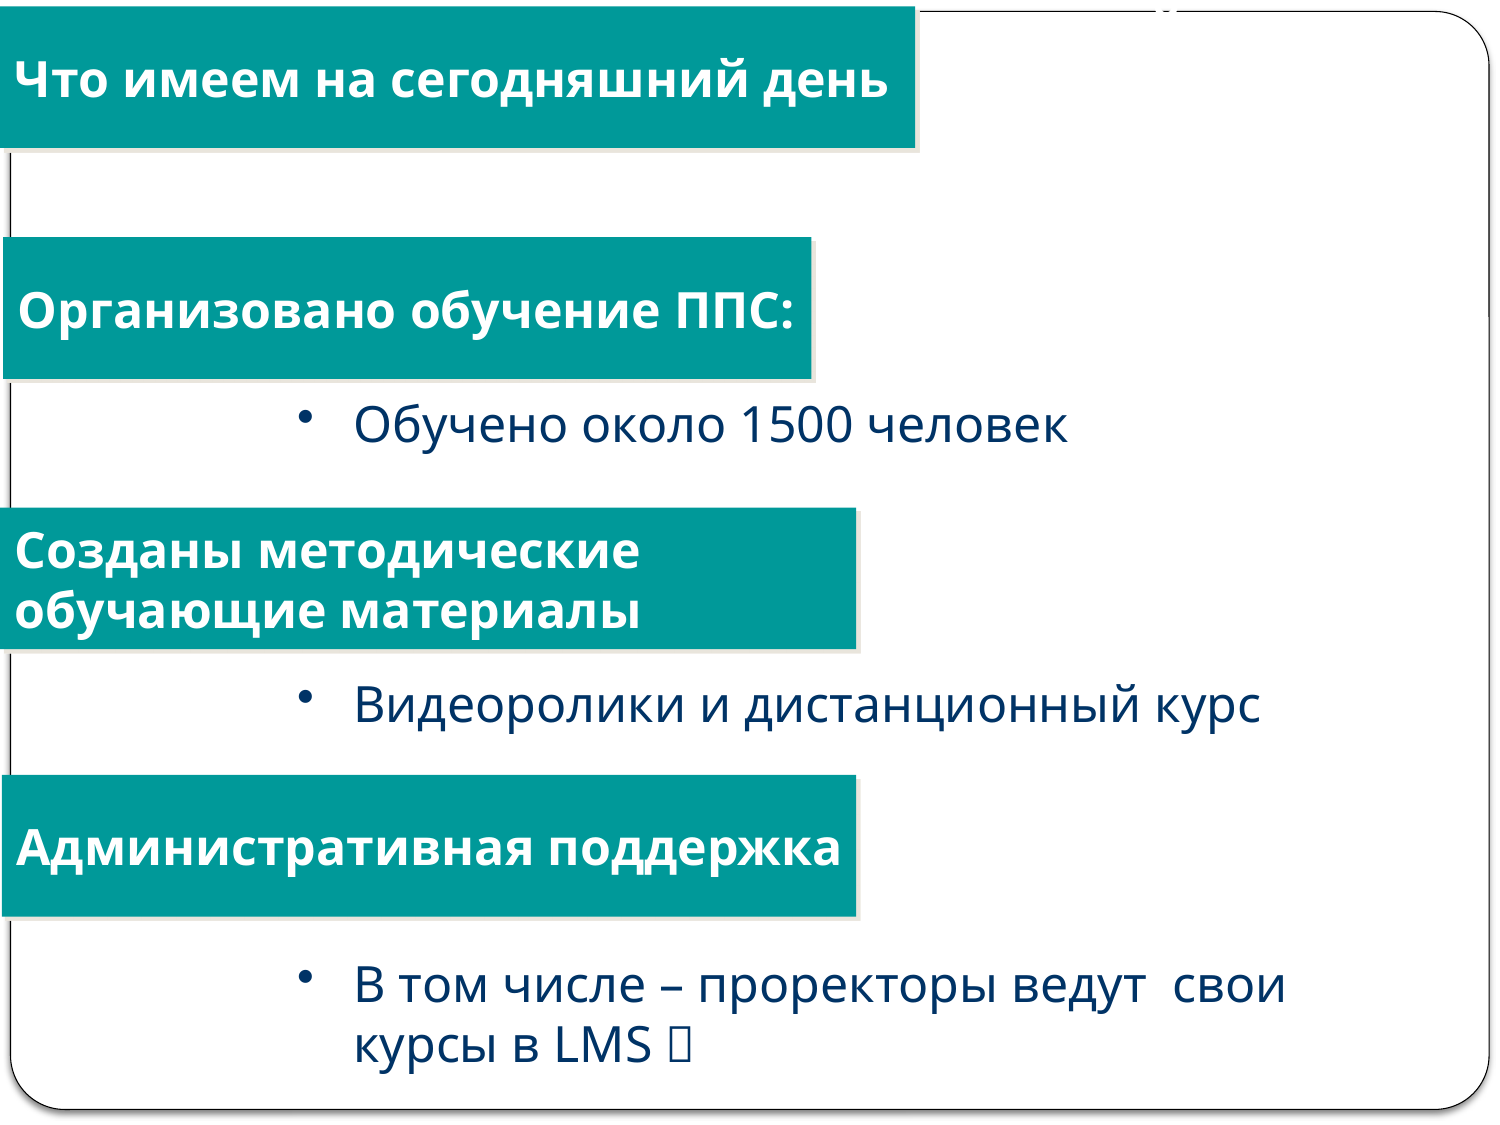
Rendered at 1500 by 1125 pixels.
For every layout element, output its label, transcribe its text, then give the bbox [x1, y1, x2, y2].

text_box Об информационно- образовательной среде образовательного учреждения [46, 0, 1500, 125]
text_box Обучено около 1500 человек Видеоролики и дистанционный курс В том числе – проректоры ведут свои курсы в LMS  [282, 385, 1341, 579]
text_box Созданы методические обучающие материалы [0, 507, 857, 650]
text_box Административная поддержка [1, 774, 857, 917]
text_box Что имеем на сегодняшний день [0, 6, 916, 148]
text_box Организовано обучение ППС: [3, 237, 812, 379]
